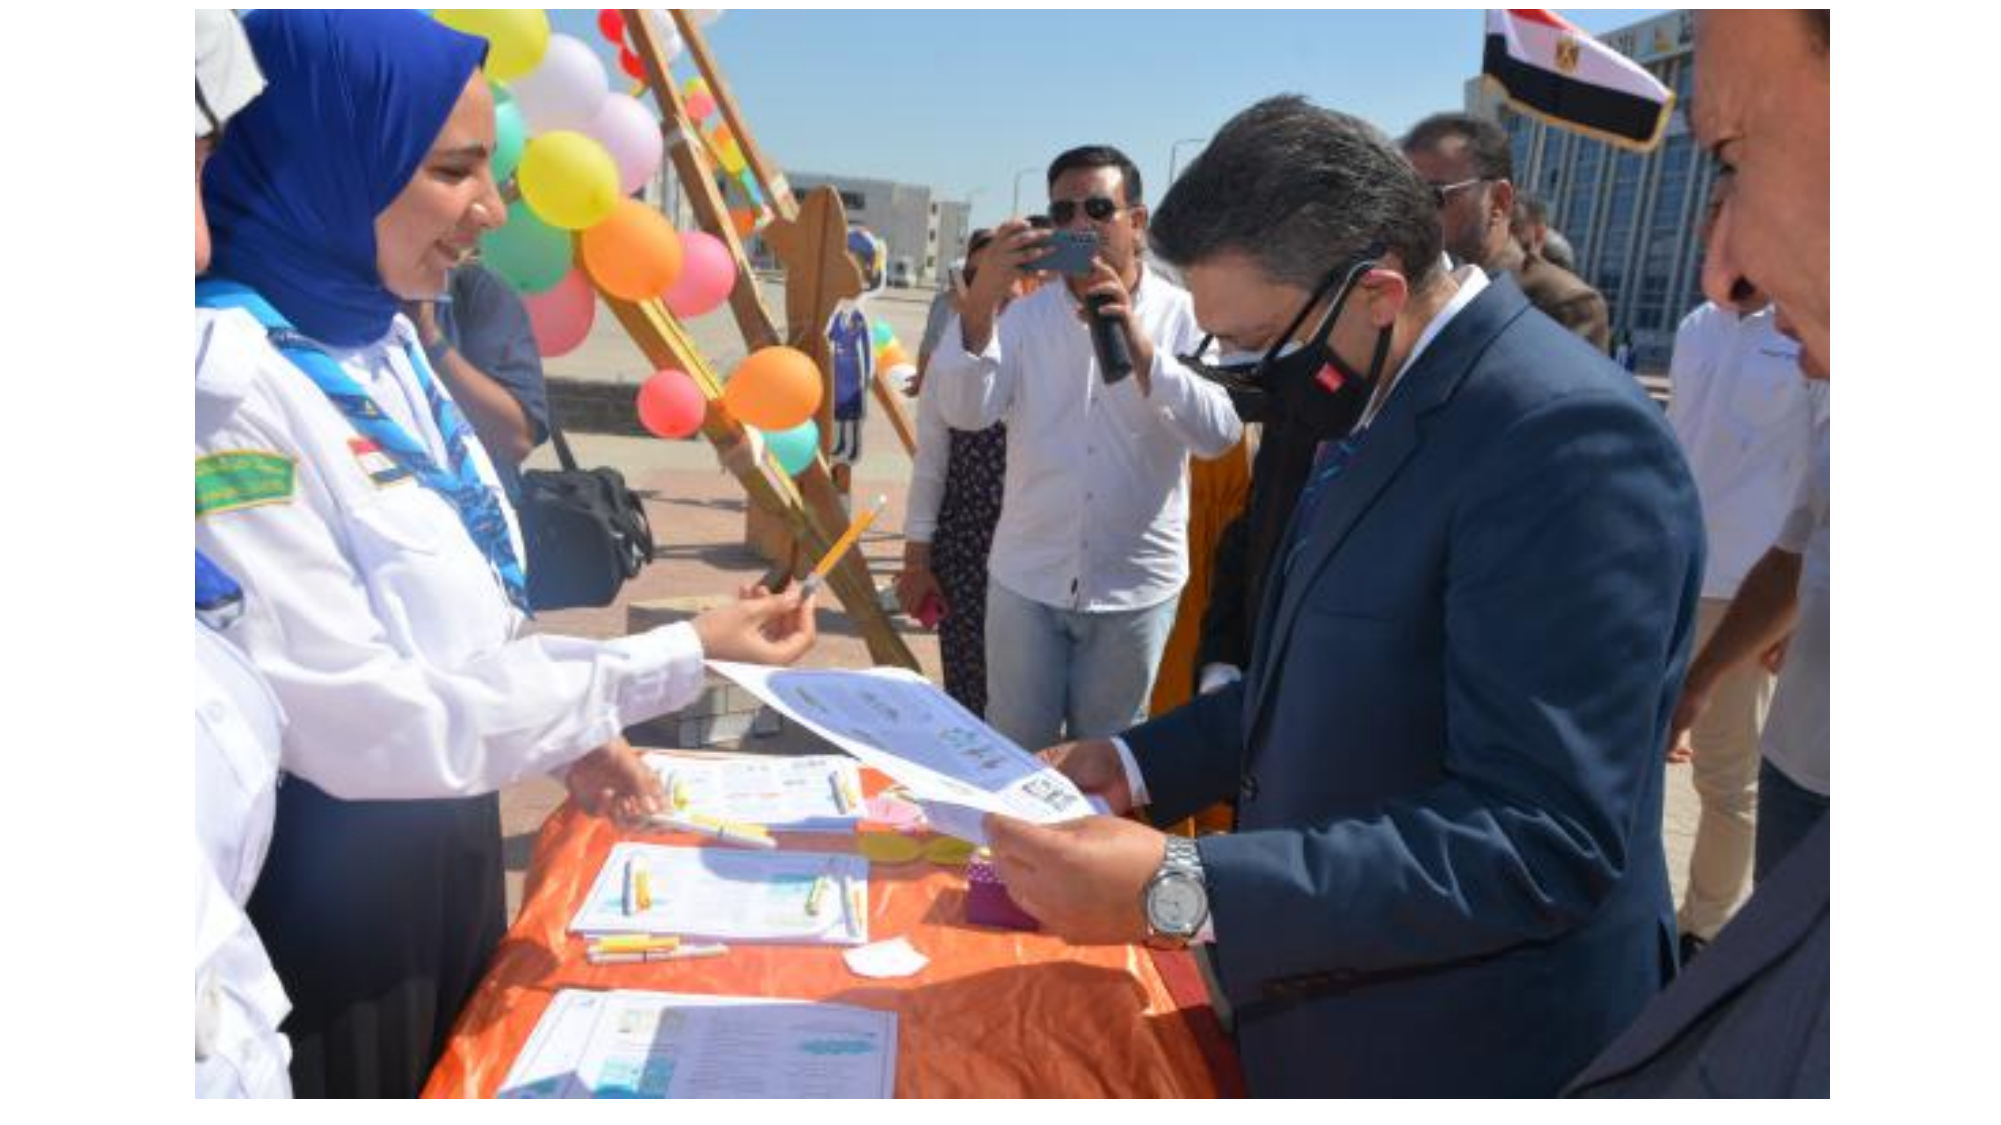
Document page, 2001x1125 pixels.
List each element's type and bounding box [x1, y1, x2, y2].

picture [195, 9, 1830, 1099]
